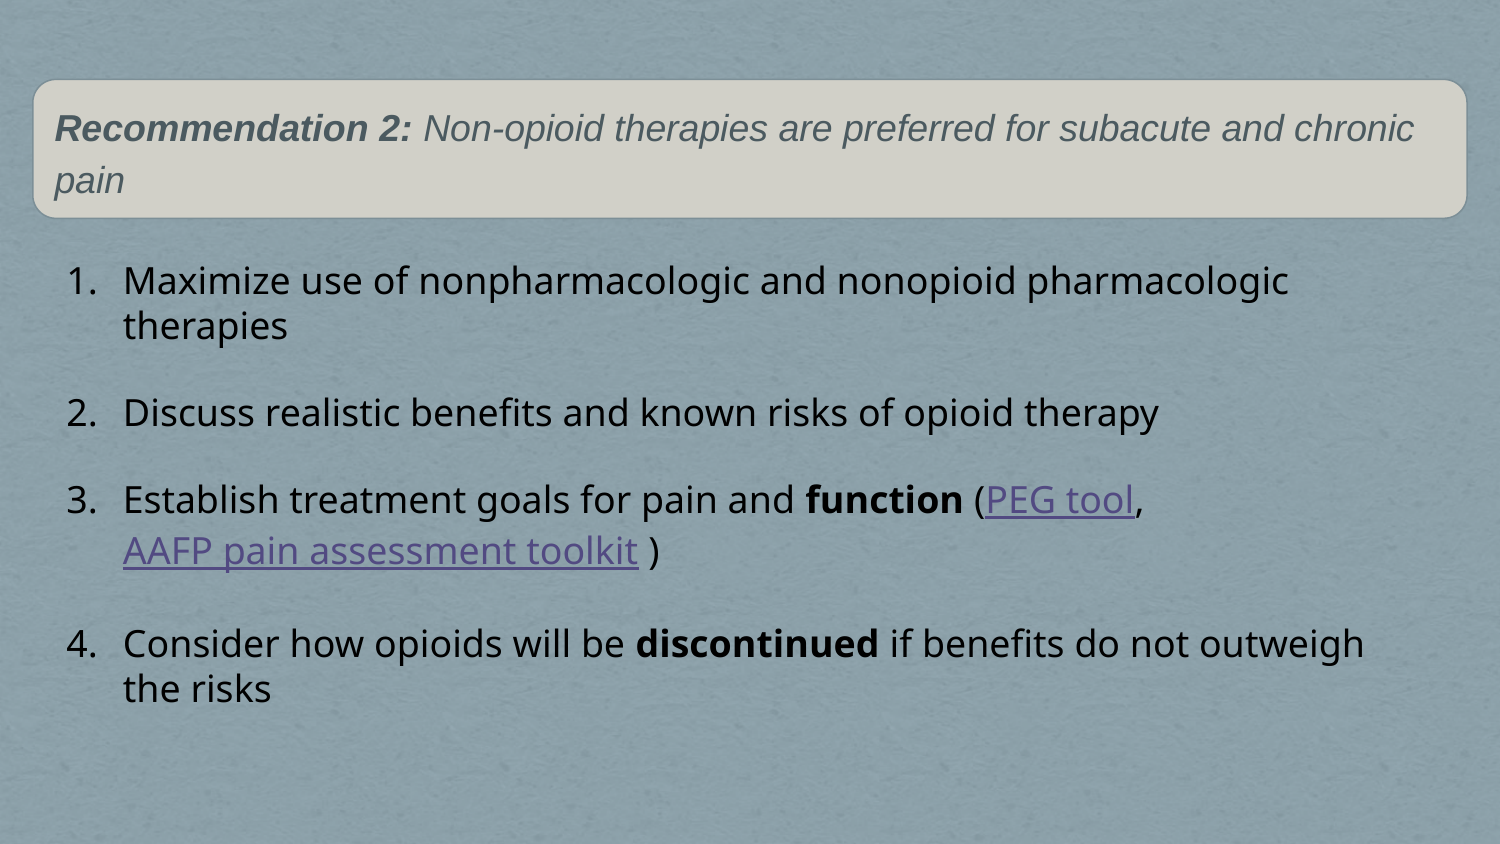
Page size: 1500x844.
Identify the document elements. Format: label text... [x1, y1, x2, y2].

list Maximize use of nonpharmacologic and nonopioid pharmacologic therapies Discuss realistic benefits and known risks of opioid therapy Establish treatment goals for pain and function (PEG tool, AAFP pain assessment toolkit ) Consider how opioids will be discontinued if benefits do not outweigh the risks [32, 242, 1431, 803]
text_box Recommendation 2: Non-opioid therapies are preferred for subacute and chronic pain [32, 79, 1468, 219]
picture [0, 0, 1500, 844]
